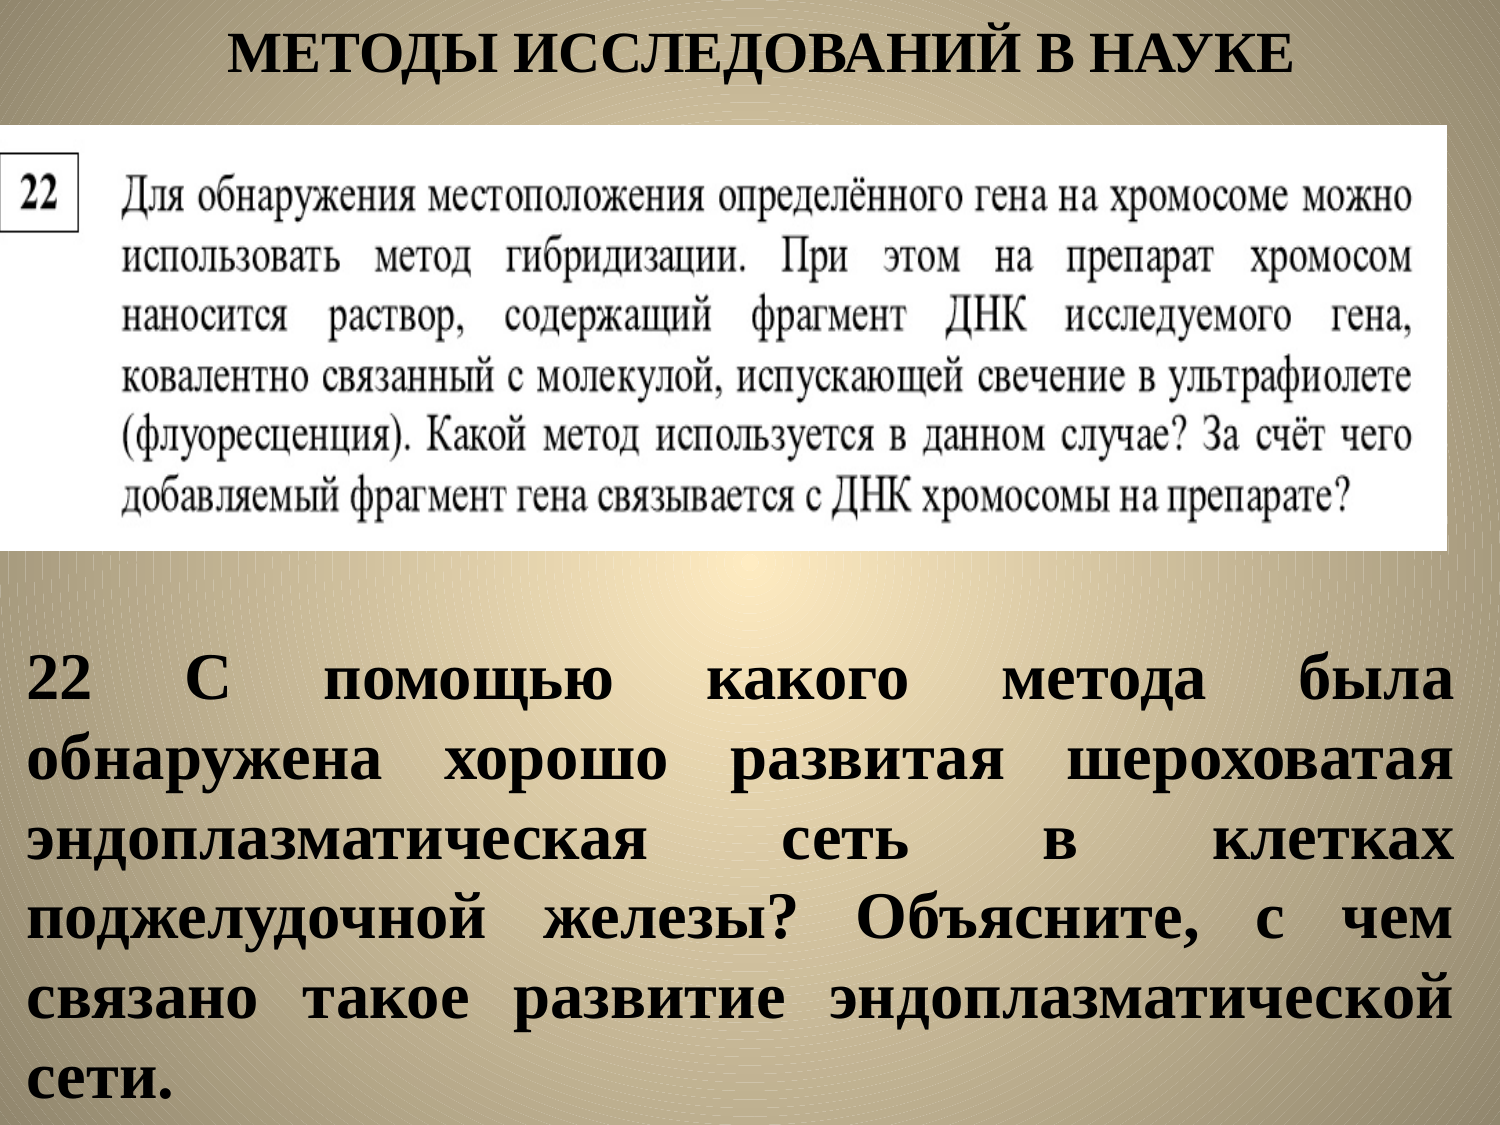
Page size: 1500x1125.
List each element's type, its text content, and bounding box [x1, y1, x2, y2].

text_box МЕТОДЫ ИССЛЕДОВАНИЙ В НАУКЕ [212, 6, 1311, 92]
picture [0, 125, 1448, 551]
text_box 22 С помощью какого метода была обнаружена хорошо развитая шероховатая эндоплазматическая сеть в клетках поджелудочной железы? Объясните, с чем связано такое развитие эндоплазматической сети. [11, 625, 1471, 1120]
